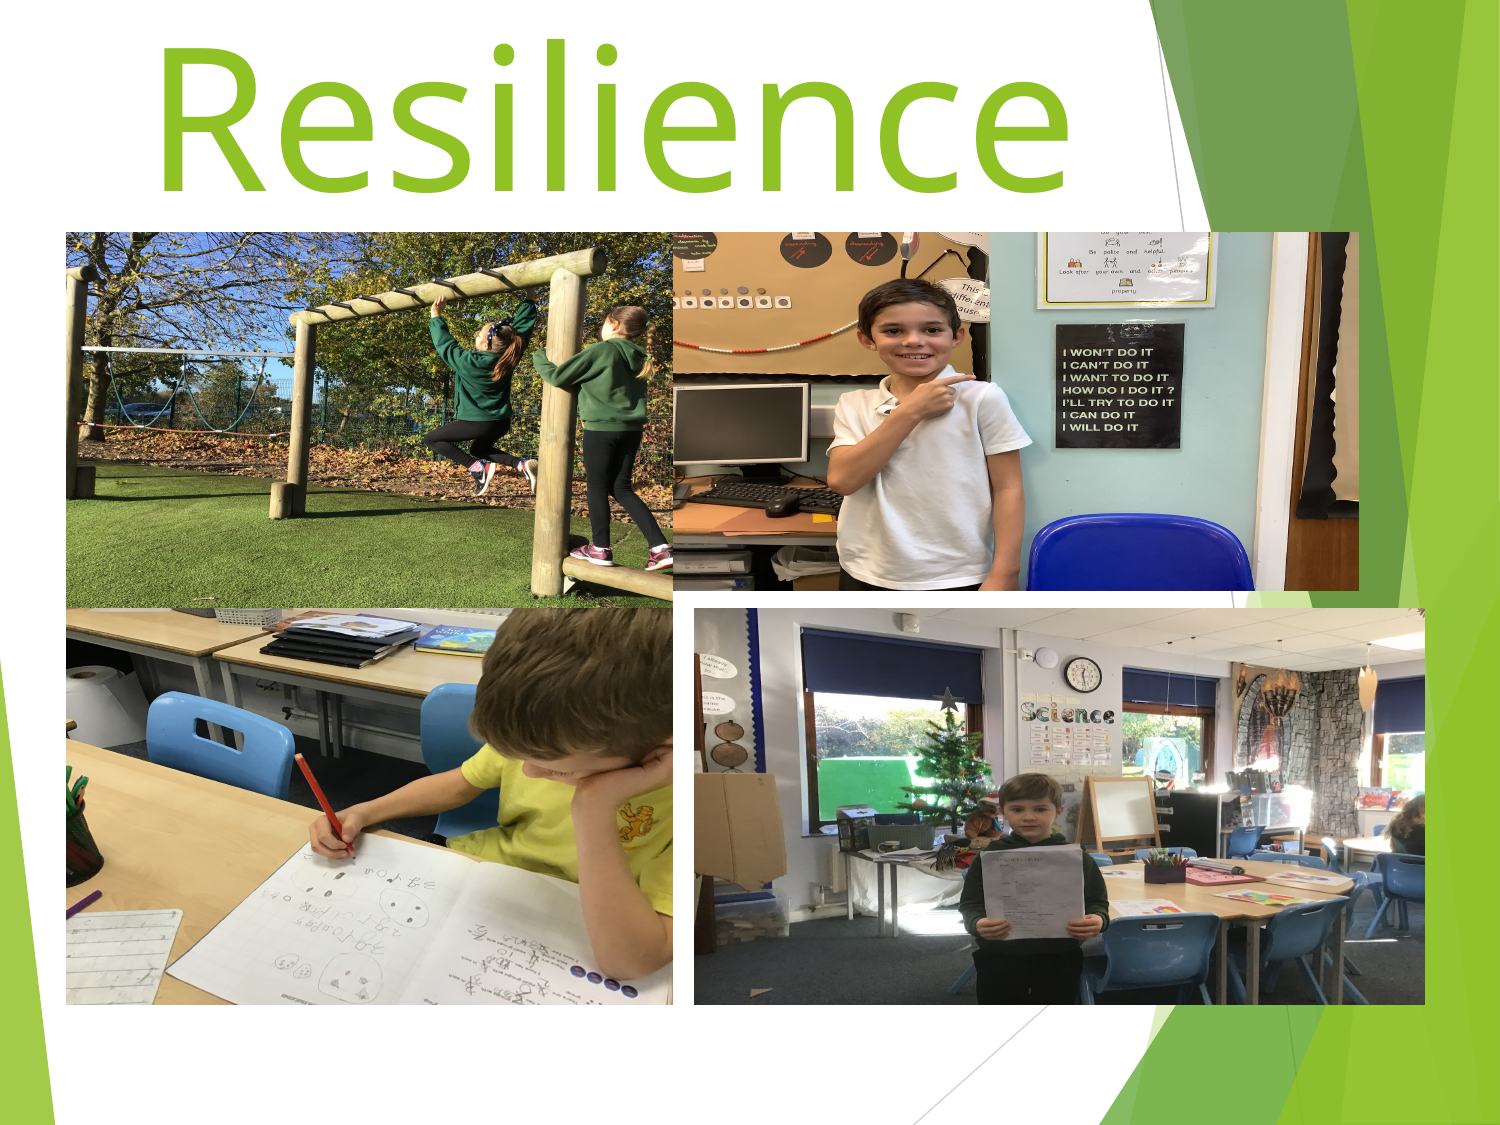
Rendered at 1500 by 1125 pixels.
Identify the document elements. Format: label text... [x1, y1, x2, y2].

picture [66, 232, 1359, 1006]
title Resilience [83, 22, 1141, 201]
picture [694, 608, 1426, 1006]
